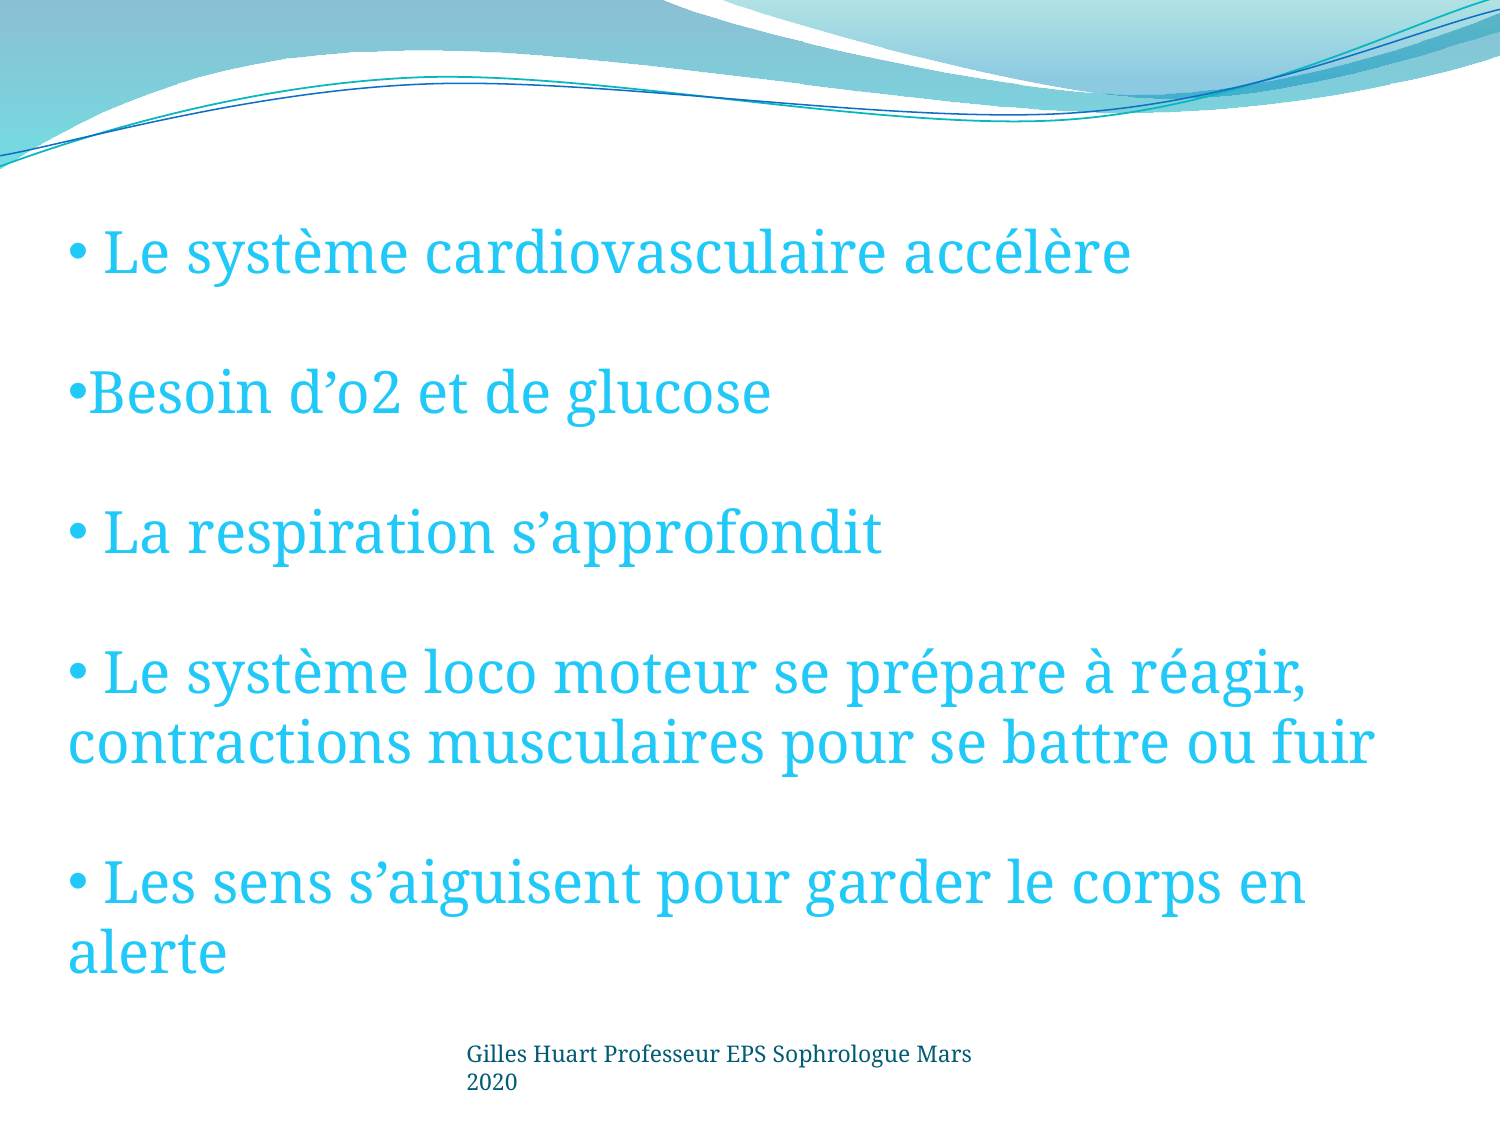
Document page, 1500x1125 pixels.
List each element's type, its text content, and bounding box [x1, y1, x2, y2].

text_box Le système cardiovasculaire accélère Besoin d’o2 et de glucose La respiration s’approfondit Le système loco moteur se prépare à réagir, contractions musculaires pour se battre ou fuir Les sens s’aiguisent pour garder le corps en alerte [53, 208, 1447, 1063]
footer Gilles Huart Professeur EPS Sophrologue Mars 2020 [466, 1035, 1017, 1095]
